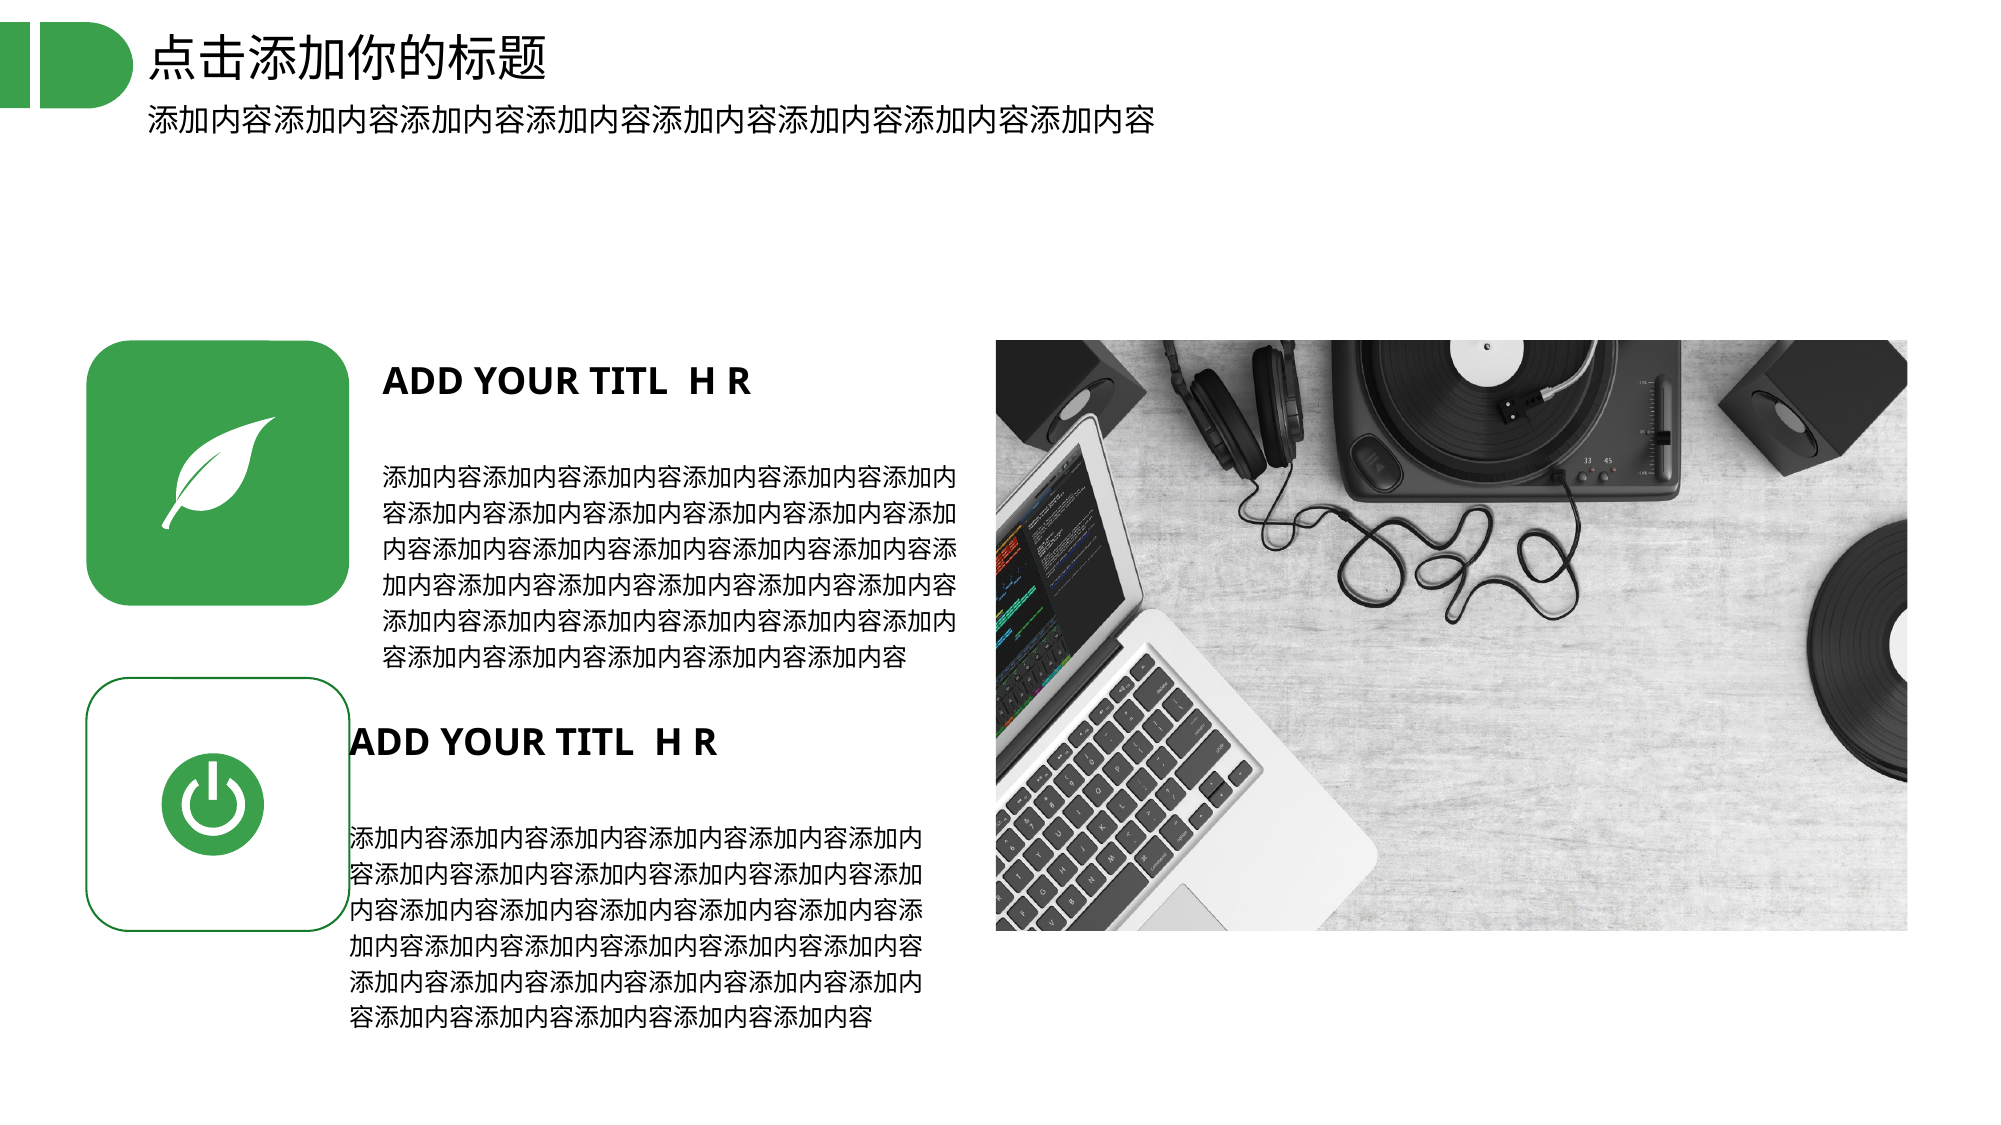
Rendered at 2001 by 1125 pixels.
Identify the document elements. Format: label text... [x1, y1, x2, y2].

text_box ADD YOUR TITL H R 添加内容添加内容添加内容添加内容添加内容添加内容添加内容添加内容添加内容添加内容添加内容添加内容添加内容添加内容添加内容添加内容添加内容添加内容添加内容添加内容添加内容添加内容添加内容添加内容添加内容添加内容添加内容添加内容添加内容添加内容添加内容添加内容添加内容添加内容 [349, 708, 930, 1032]
text_box [161, 416, 276, 530]
text_box ADD YOUR TITL H R 添加内容添加内容添加内容添加内容添加内容添加内容添加内容添加内容添加内容添加内容添加内容添加内容添加内容添加内容添加内容添加内容添加内容添加内容添加内容添加内容添加内容添加内容添加内容添加内容添加内容添加内容添加内容添加内容添加内容添加内容添加内容添加内容添加内容添加内容 [382, 347, 963, 672]
text_box [85, 339, 351, 607]
text_box [161, 753, 264, 856]
text_box [995, 339, 1908, 932]
text_box 点击添加你的标题 [134, 26, 1427, 96]
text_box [0, 22, 134, 109]
text_box [85, 676, 349, 932]
text_box 添加内容添加内容添加内容添加内容添加内容添加内容添加内容添加内容 [132, 96, 1427, 147]
